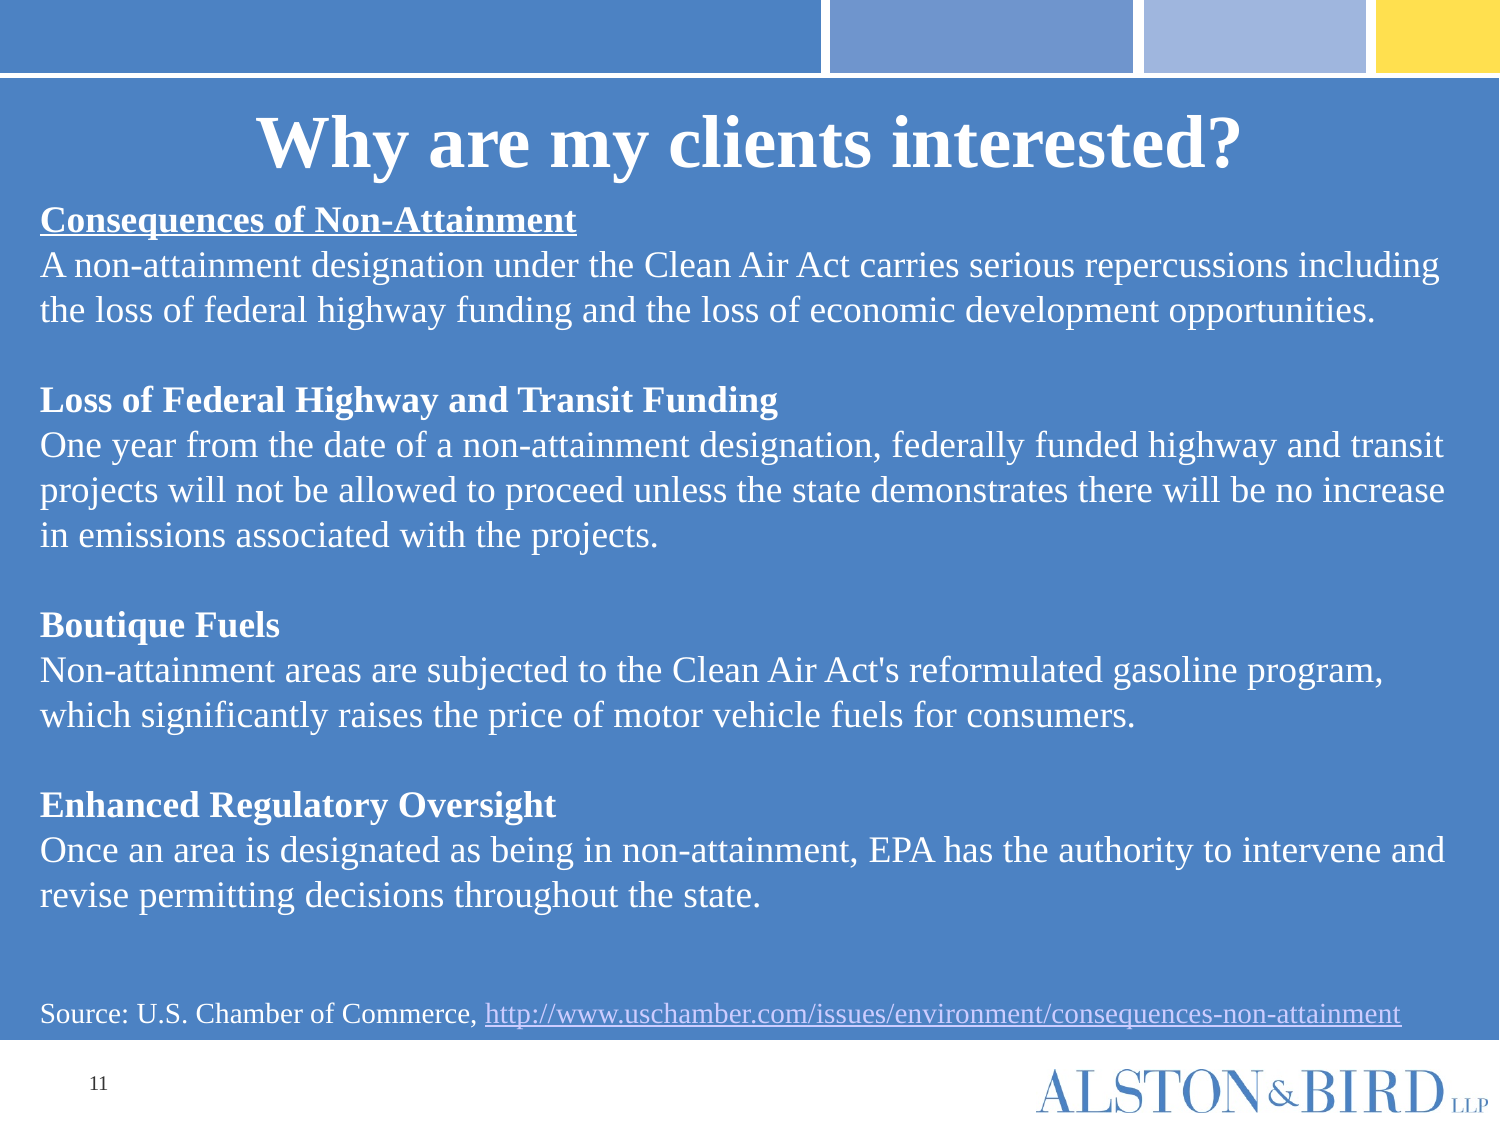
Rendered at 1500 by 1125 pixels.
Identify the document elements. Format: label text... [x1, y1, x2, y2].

picture [1036, 1069, 1488, 1113]
text_box Consequences of Non-Attainment A non-attainment designation under the Clean Air Act carries serious repercussions including the loss of federal highway funding and the loss of economic development opportunities. Loss of Federal Highway and Transit Funding One year from the date of a non-attainment designation, federally funded highway and transit projects will not be allowed to proceed unless the state demonstrates there will be no increase in emissions associated with the projects. Boutique Fuels Non-attainment areas are subjected to the Clean Air Act's reformulated gasoline program, which significantly raises the price of motor vehicle fuels for consumers. Enhanced Regulatory Oversight Once an area is designated as being in non-attainment, EPA has the authority to intervene and revise permitting decisions throughout the state. Source: U.S. Chamber of Commerce, http://www.uschamber.com/issues/environment/consequences-non-attainment [24, 187, 1475, 1077]
title Why are my clients interested? [37, 87, 1463, 187]
